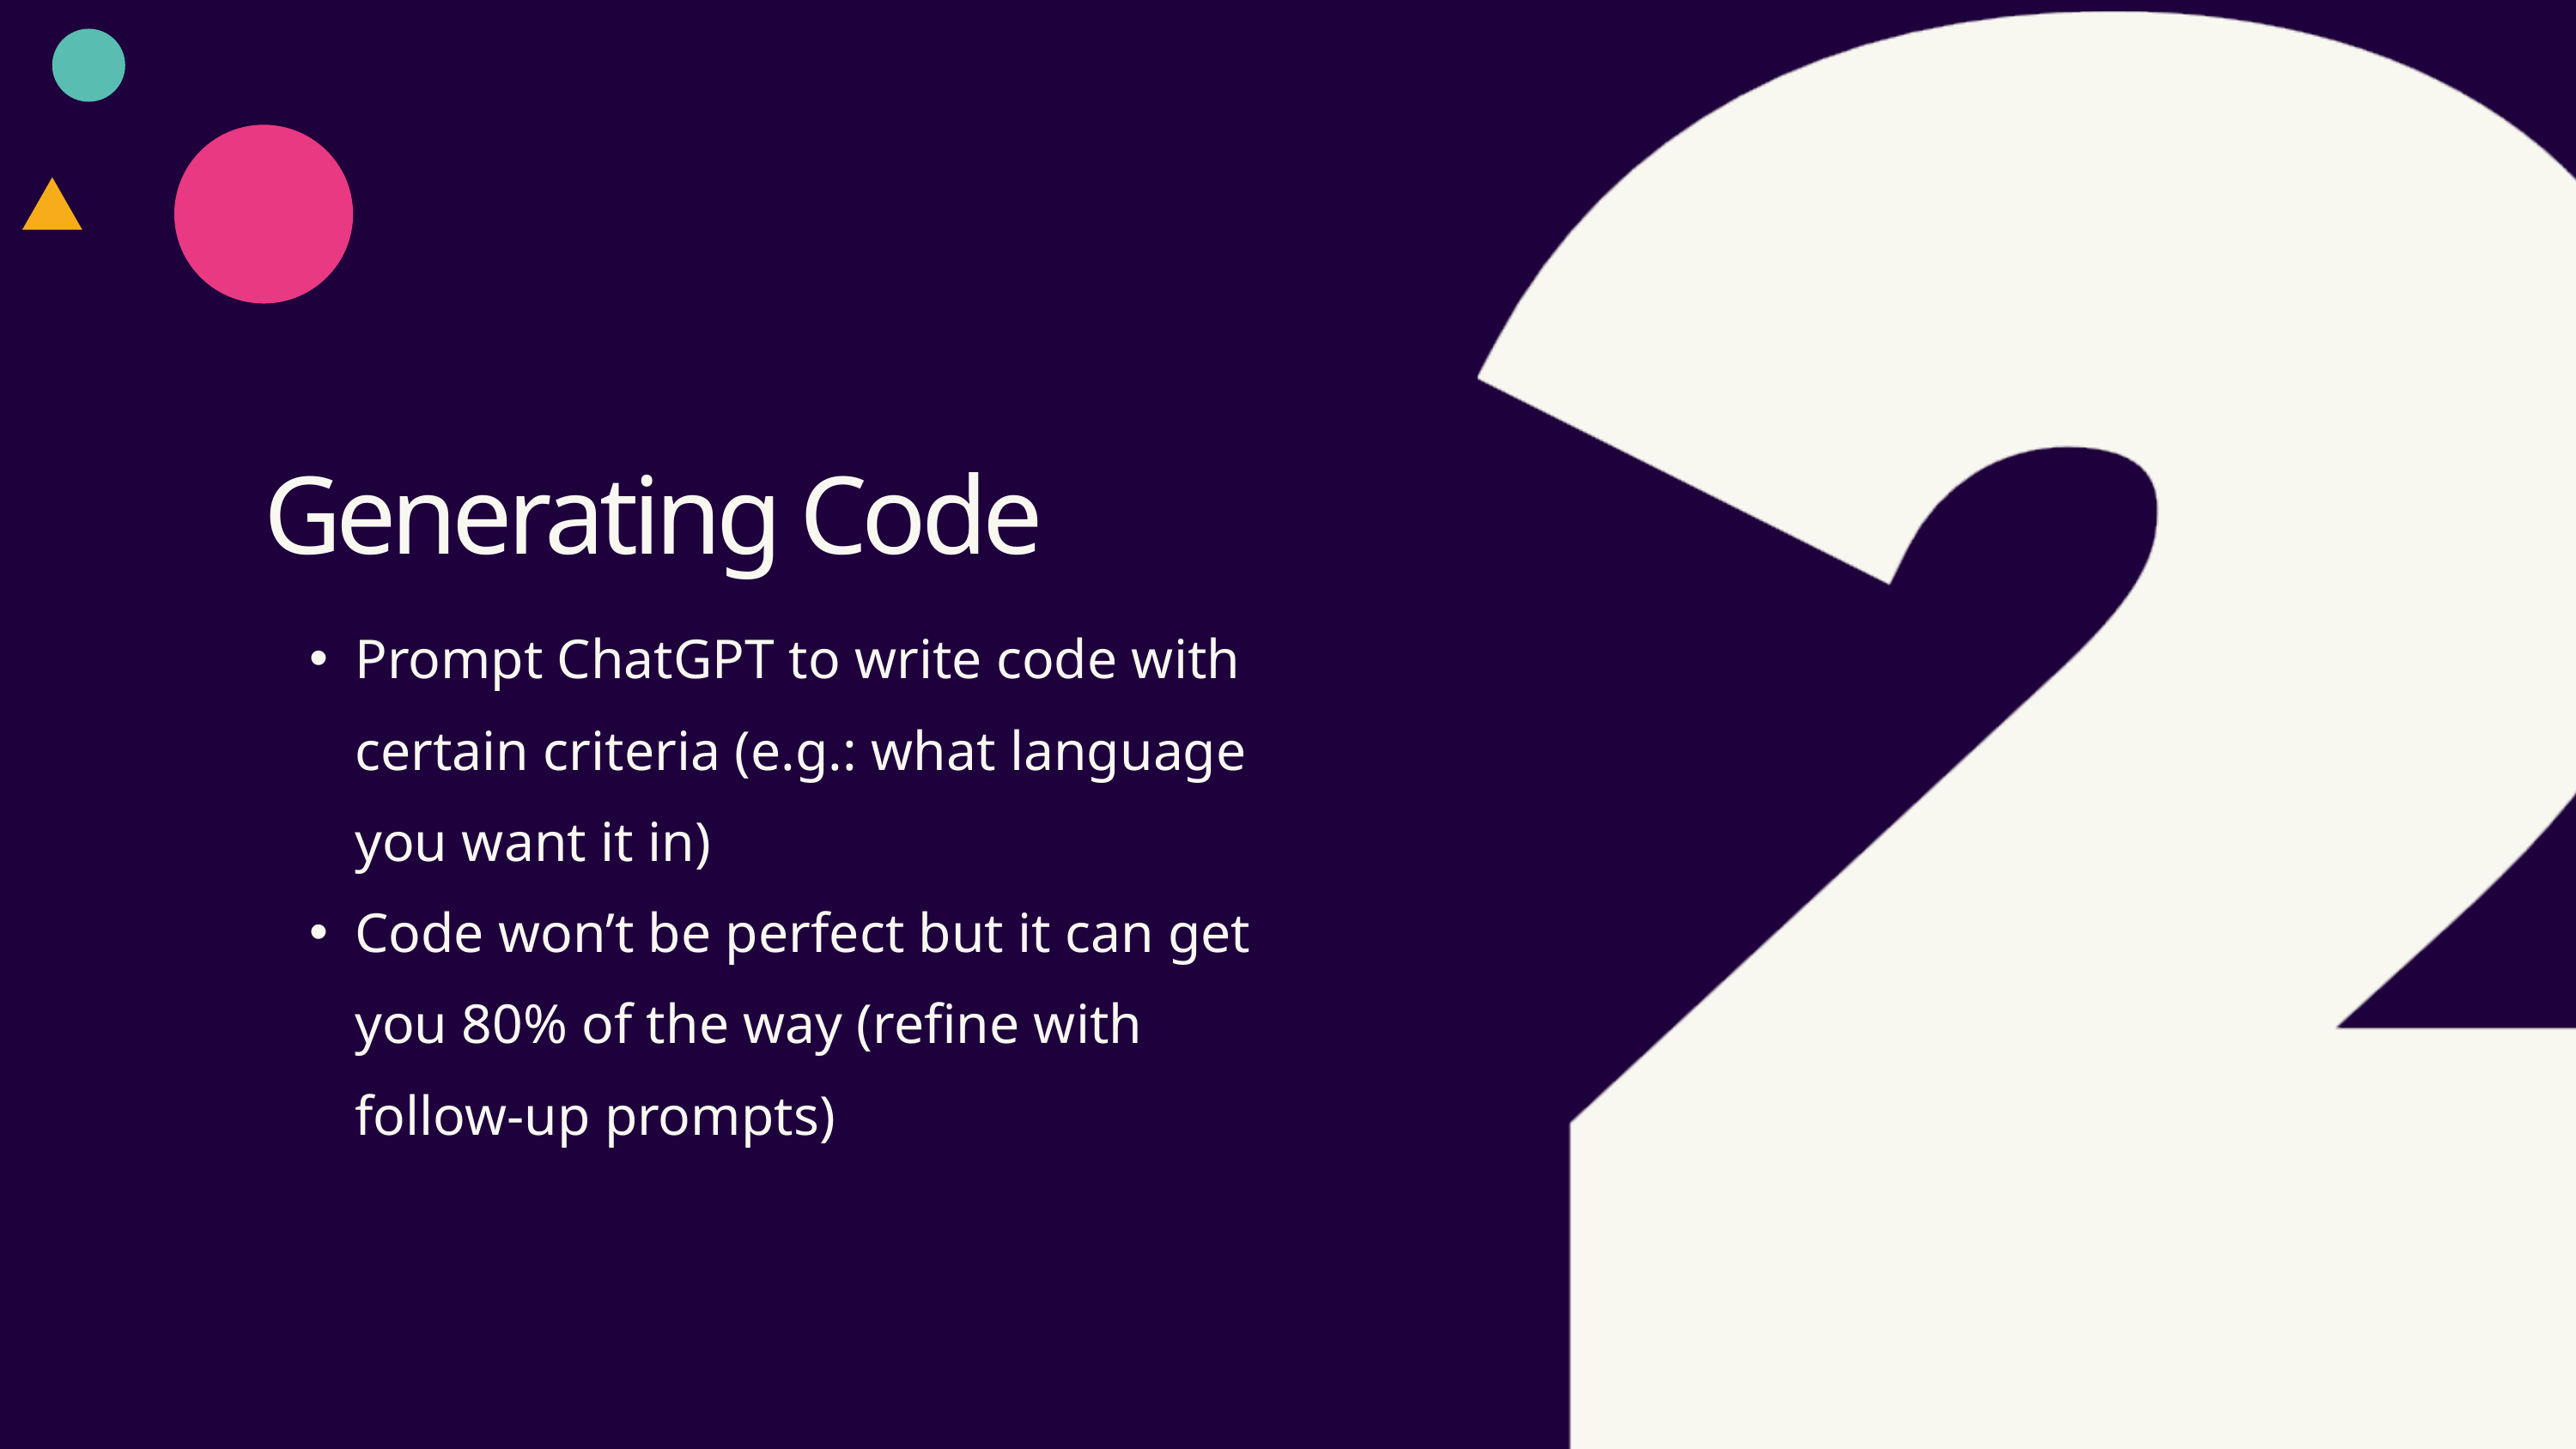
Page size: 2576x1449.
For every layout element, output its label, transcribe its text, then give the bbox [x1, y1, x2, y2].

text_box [52, 28, 126, 102]
text_box Generating Code [264, 462, 1461, 576]
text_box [21, 177, 83, 230]
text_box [173, 124, 354, 304]
text_box [1477, 11, 2576, 1449]
text_box Prompt ChatGPT to write code with certain criteria (e.g.: what language you want it in) Code won’t be perfect but it can get you 80% of the way (refine with follow-up prompts) [264, 598, 1312, 1146]
